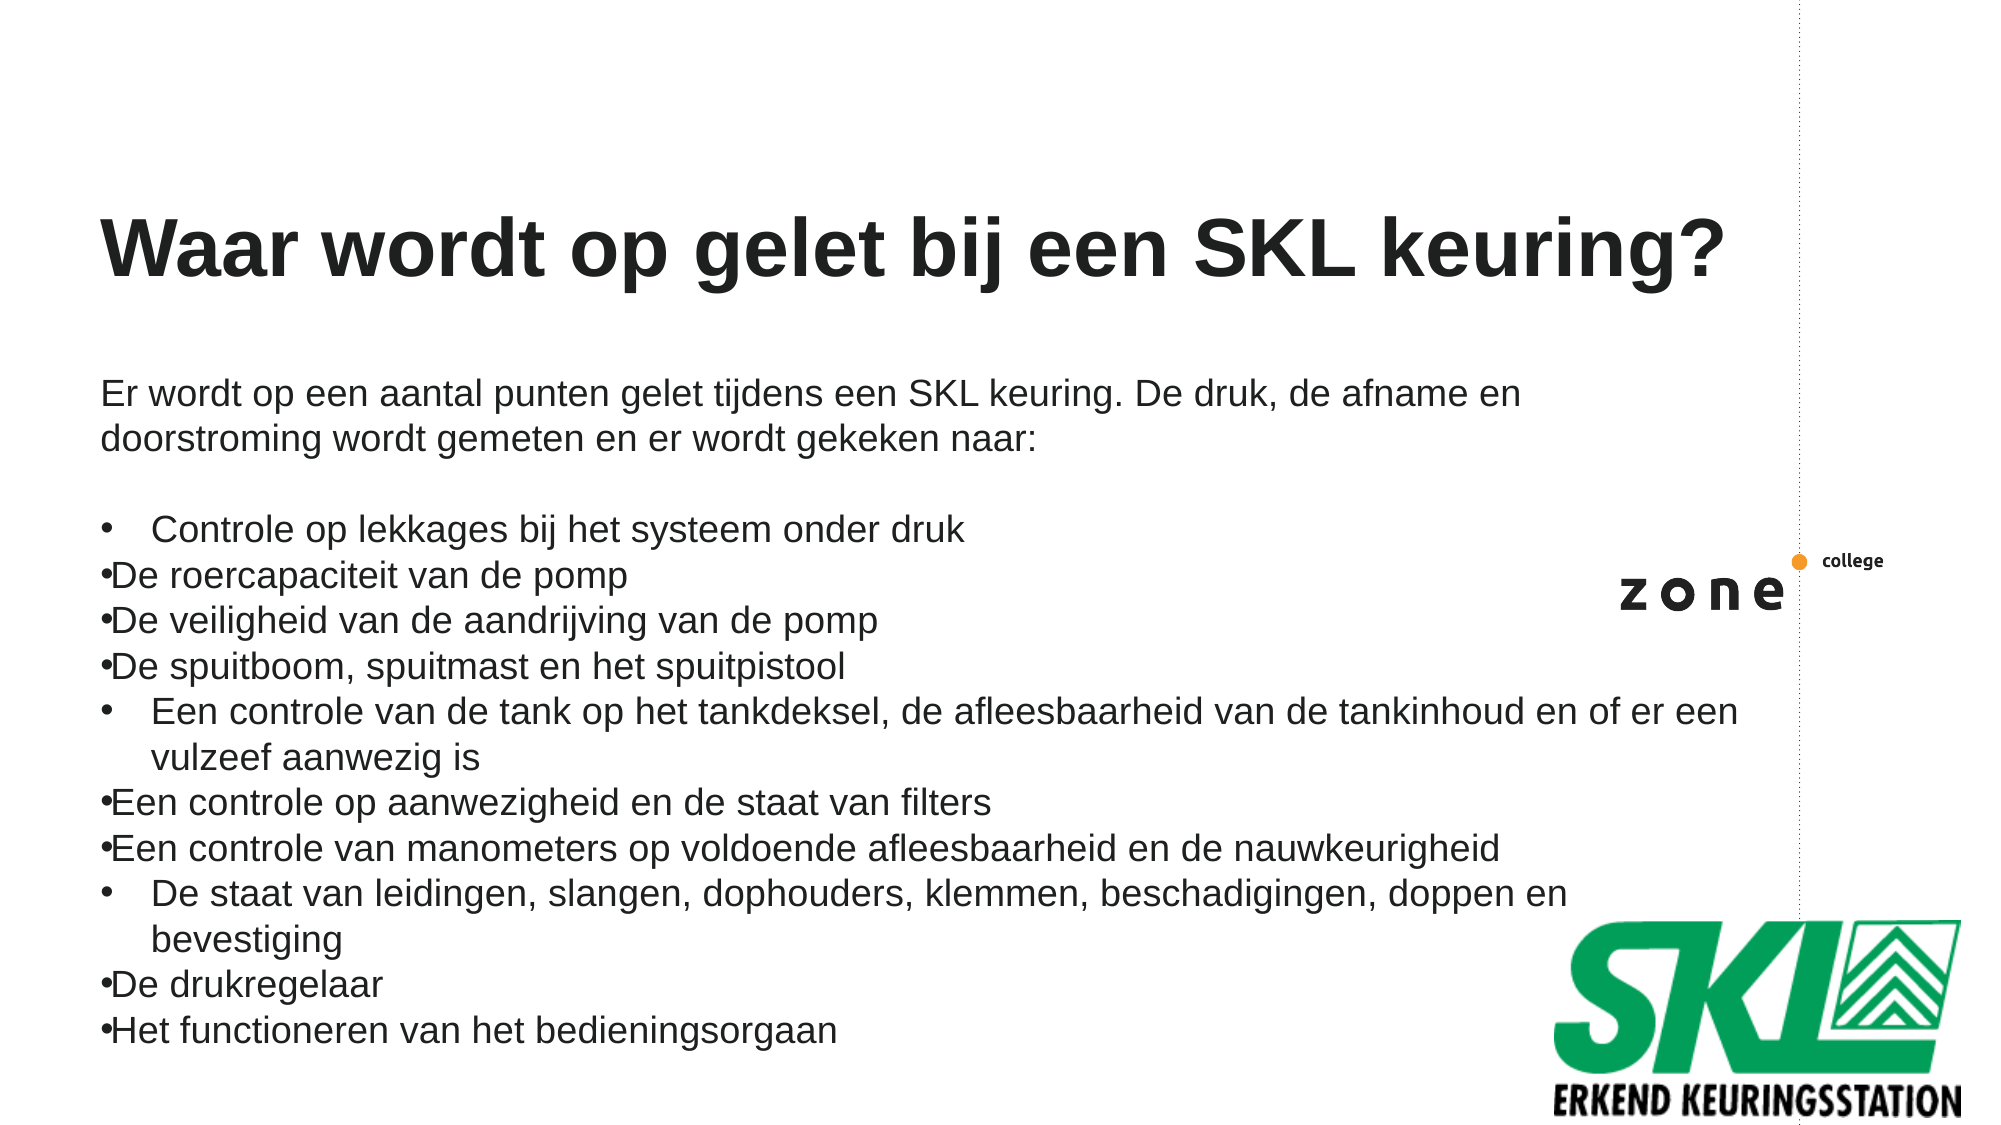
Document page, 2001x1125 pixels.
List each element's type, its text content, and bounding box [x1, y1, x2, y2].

list Er wordt op een aantal punten gelet tijdens een SKL keuring. De druk, de afname en doorstroming wordt gemeten en er wordt gekeken naar: Controle op lekkages bij het systeem onder druk De roercapaciteit van de pomp De veiligheid van de aandrijving van de pomp De spuitboom, spuitmast en het spuitpistool Een controle van de tank op het tankdeksel, de afleesbaarheid van de tankinhoud en of er een vulzeef aanwezig is Een controle op aanwezigheid en de staat van filters Een controle van manometers op voldoende afleesbaarheid en de nauwkeurigheid De staat van leidingen, slangen, dophouders, klemmen, beschadigingen, doppen en bevestiging De drukregelaar Het functioneren van het bedieningsorgaan [100, 368, 1747, 1055]
picture [1554, 0, 2001, 1125]
title Waar wordt op gelet bij een SKL keuring? [100, 204, 1747, 368]
